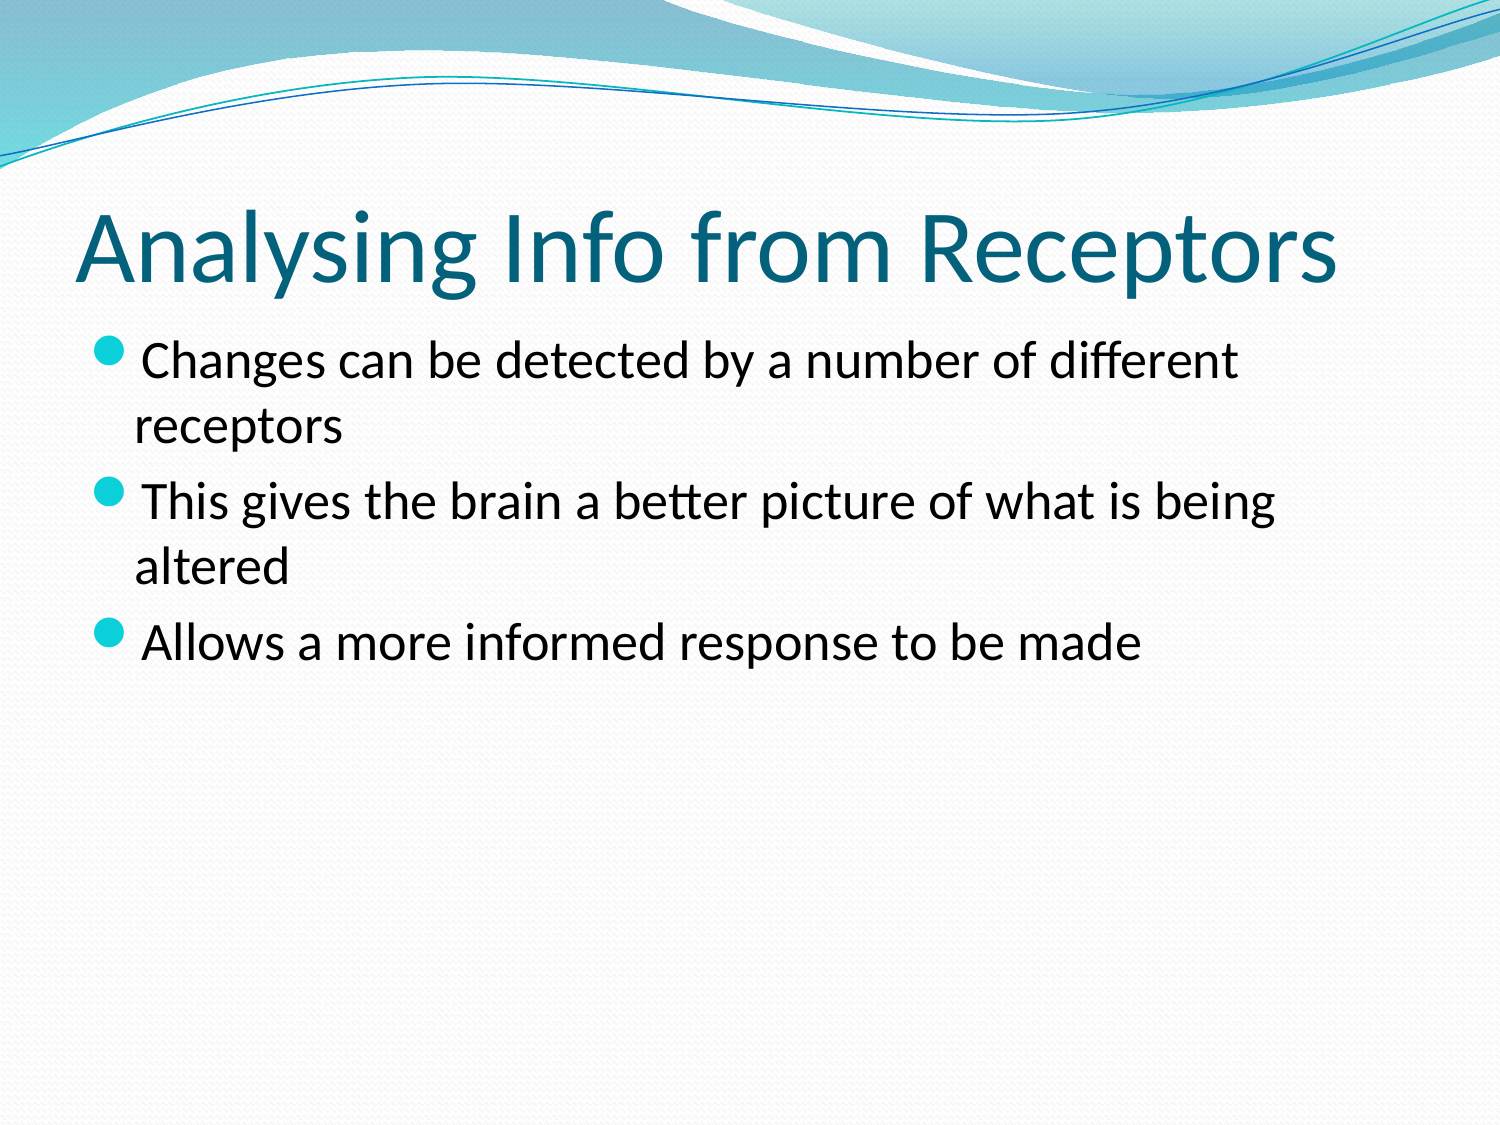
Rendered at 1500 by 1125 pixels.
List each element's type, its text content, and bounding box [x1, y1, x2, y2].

title Analysing Info from Receptors [75, 115, 1425, 303]
list Changes can be detected by a number of different receptors This gives the brain a better picture of what is being altered Allows a more informed response to be made [75, 317, 1425, 1038]
